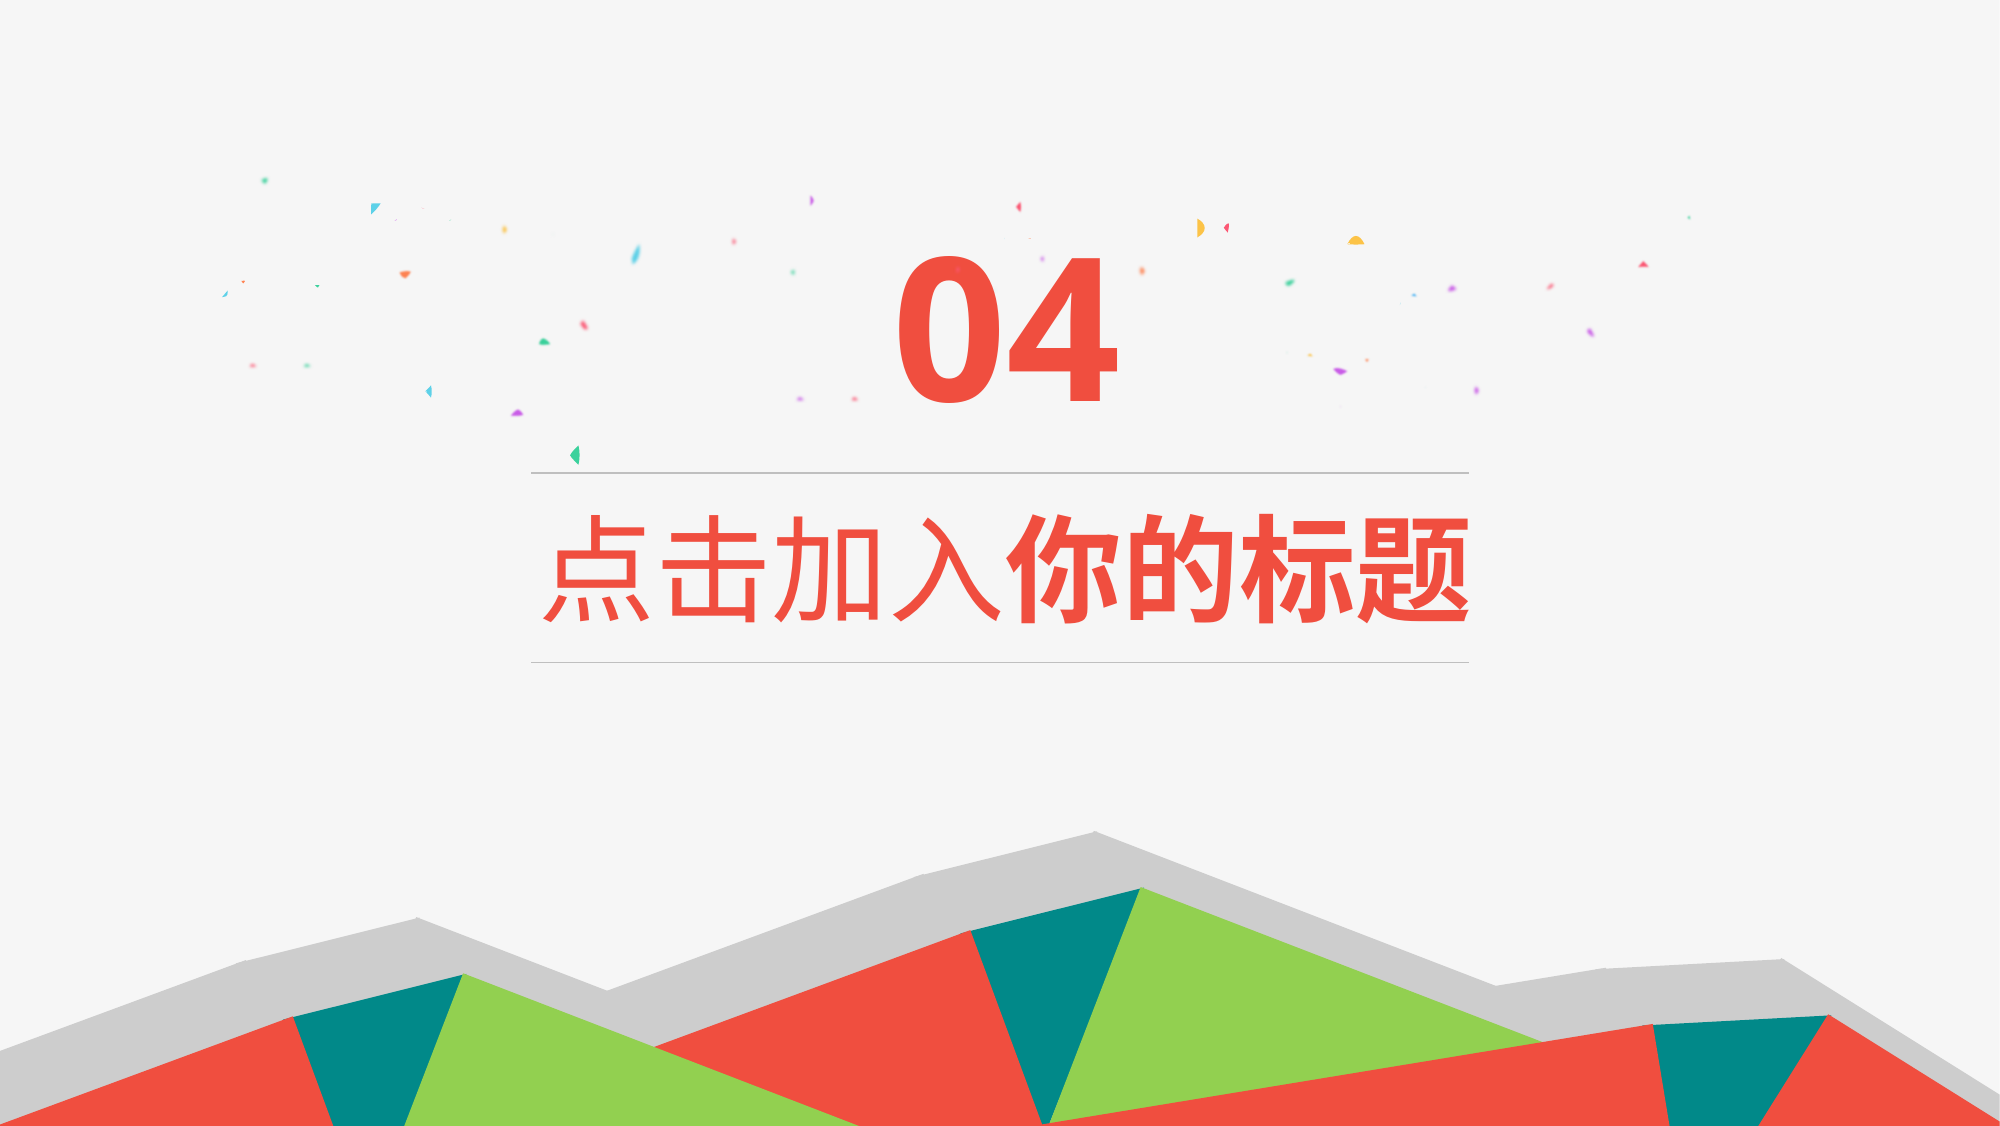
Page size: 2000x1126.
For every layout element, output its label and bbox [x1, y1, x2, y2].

text_box [0, 906, 2000, 1126]
text_box [221, 151, 1693, 466]
text_box [0, 850, 2000, 904]
text_box [518, 473, 1493, 663]
